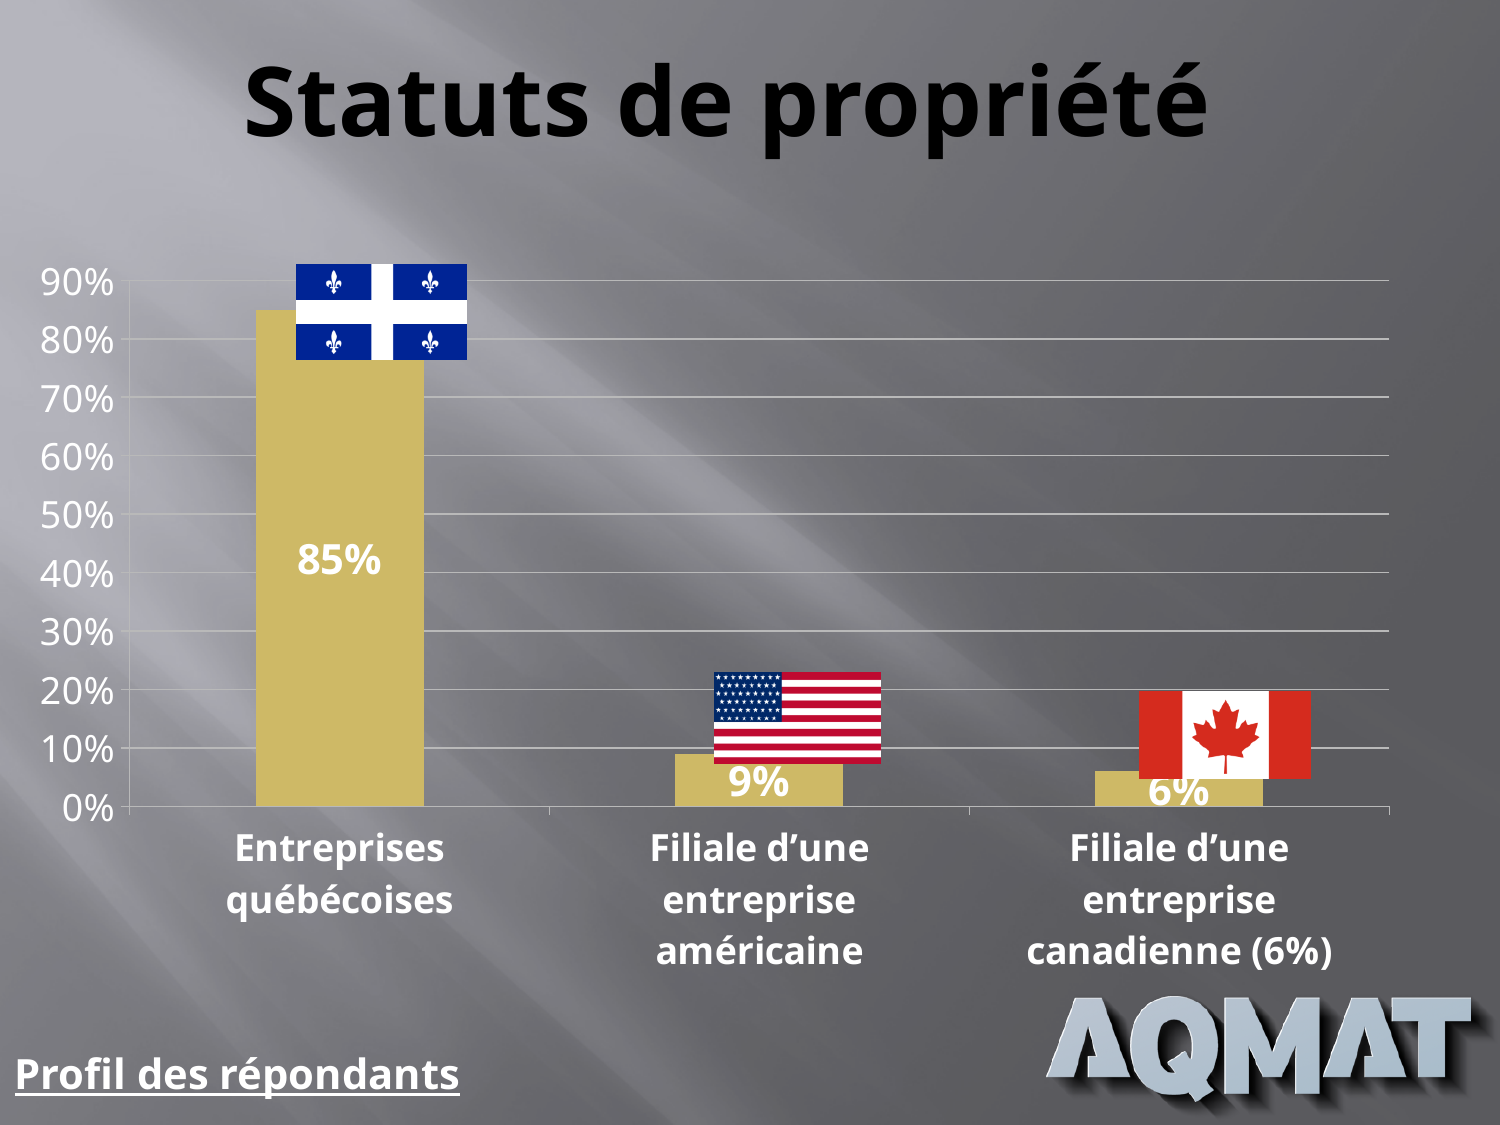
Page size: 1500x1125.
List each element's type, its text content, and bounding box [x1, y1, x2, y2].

picture [714, 672, 881, 765]
picture [296, 264, 467, 360]
picture [1139, 691, 1311, 779]
text_box Profil des répondants [0, 1040, 715, 1106]
picture [1045, 994, 1500, 1124]
title Statuts de propriété [64, 30, 1415, 219]
chart [11, 239, 1418, 992]
